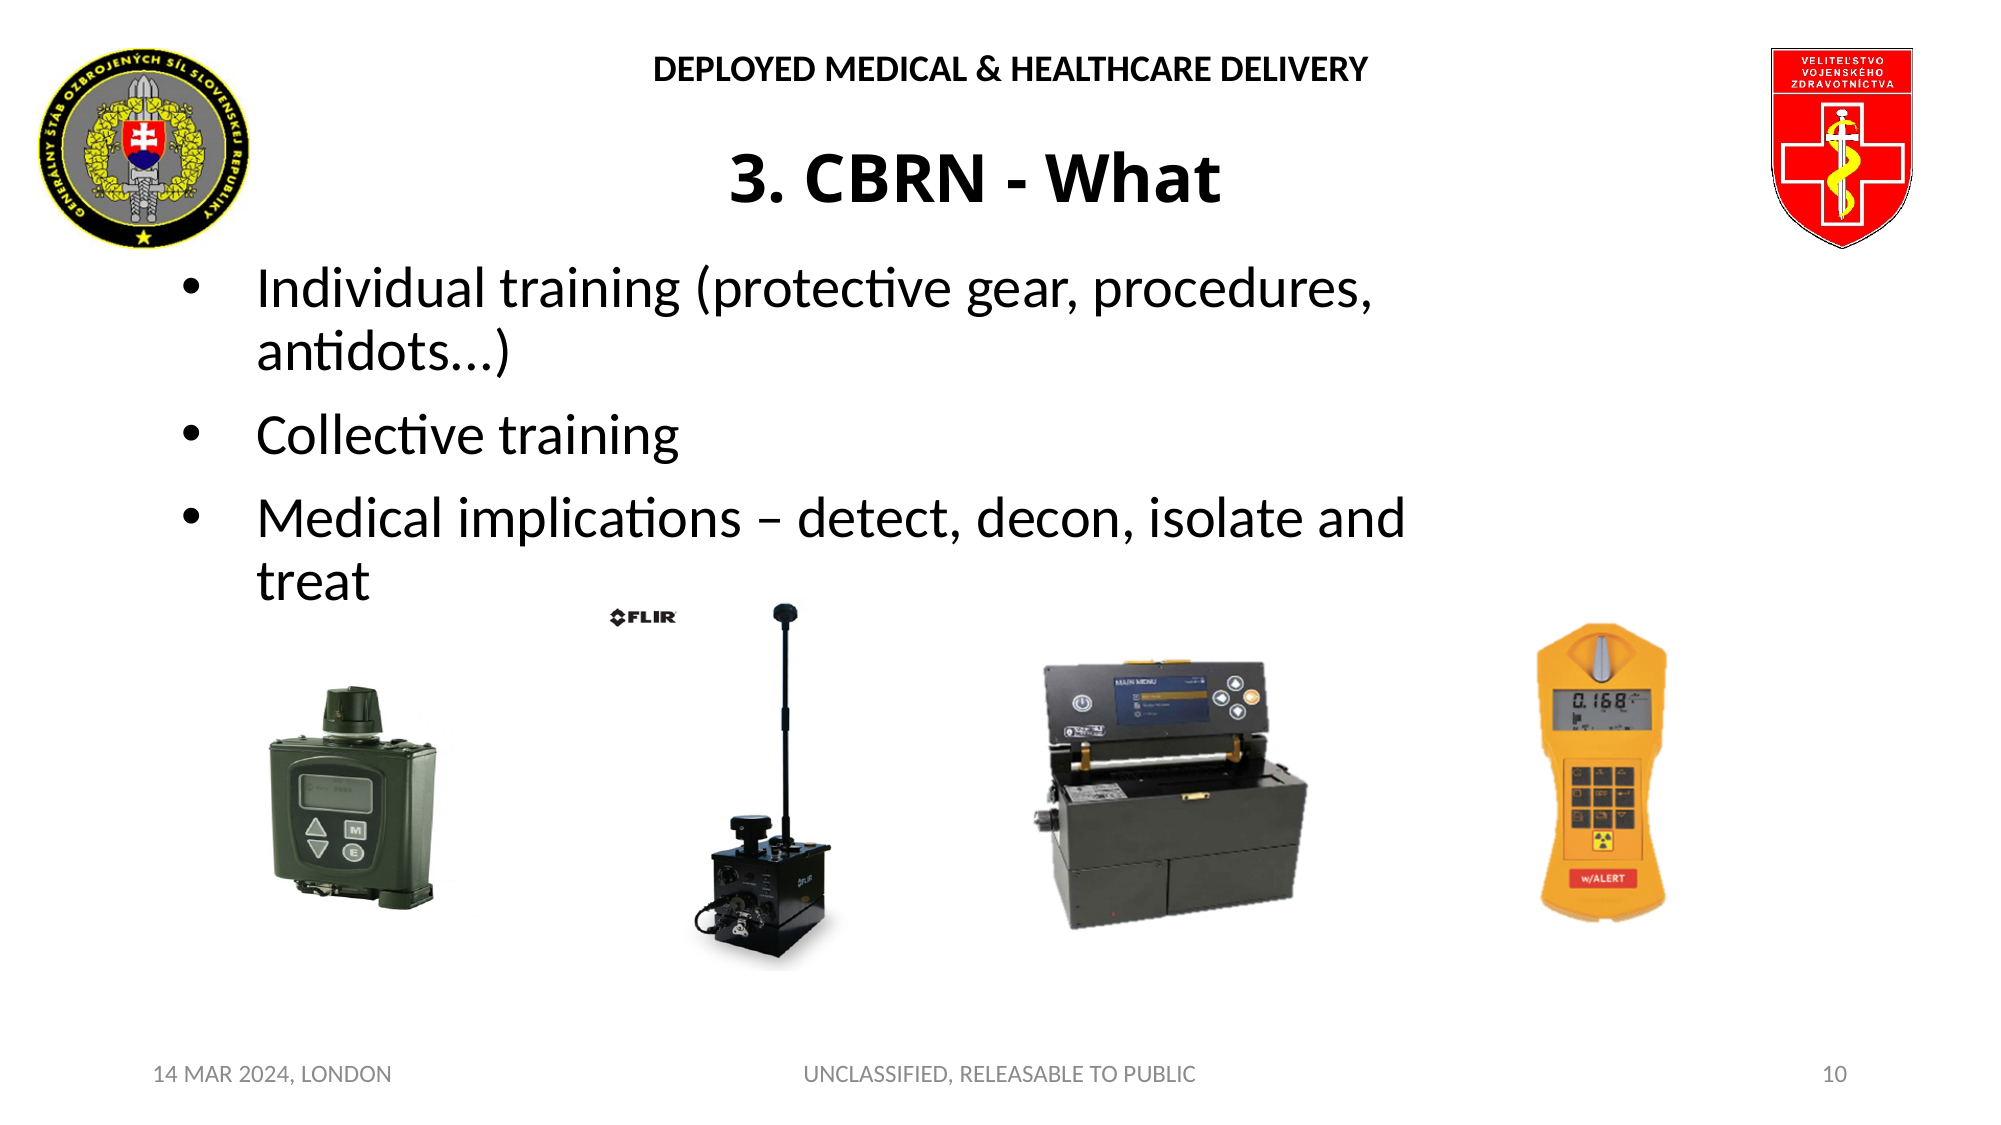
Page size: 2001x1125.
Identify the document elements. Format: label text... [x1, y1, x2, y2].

slide_number 10 [1412, 1042, 1863, 1103]
list Individual training (protective gear, procedures, antidots...) Collective training Medical implications – detect, decon, isolate and treat [166, 249, 1460, 932]
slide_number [137, 1042, 588, 1103]
footer UNCLASSIFIED, RELEASABLE TO PUBLIC [662, 1042, 1338, 1103]
picture [38, 48, 250, 249]
picture [1771, 48, 1913, 249]
picture [136, 595, 1404, 971]
picture [1470, 600, 1736, 949]
title 3. CBRN - What [337, 106, 1632, 225]
text_box Deployed Medical & Healthcare Delivery [375, 36, 1647, 97]
